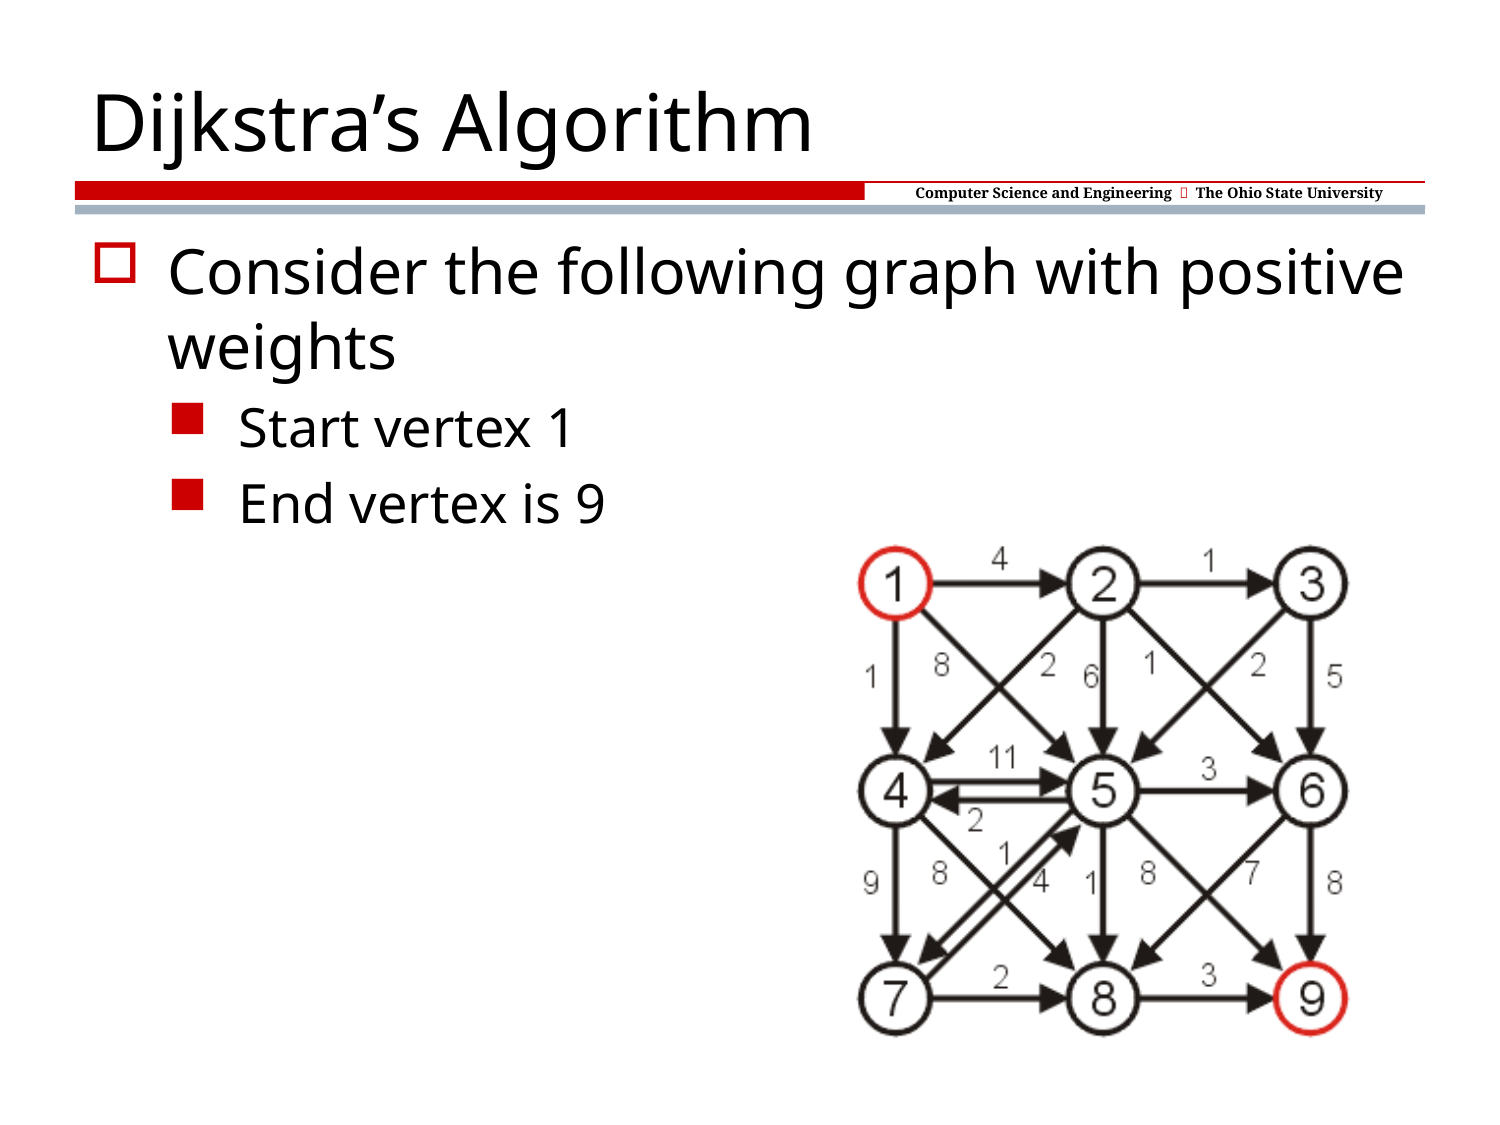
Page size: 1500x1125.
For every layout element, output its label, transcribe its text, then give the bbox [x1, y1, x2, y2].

title Dijkstra’s Algorithm [75, 37, 1425, 175]
list Consider the following graph with positive weights Start vertex 1 End vertex is 9 [75, 224, 1425, 1088]
picture [849, 537, 1358, 1046]
